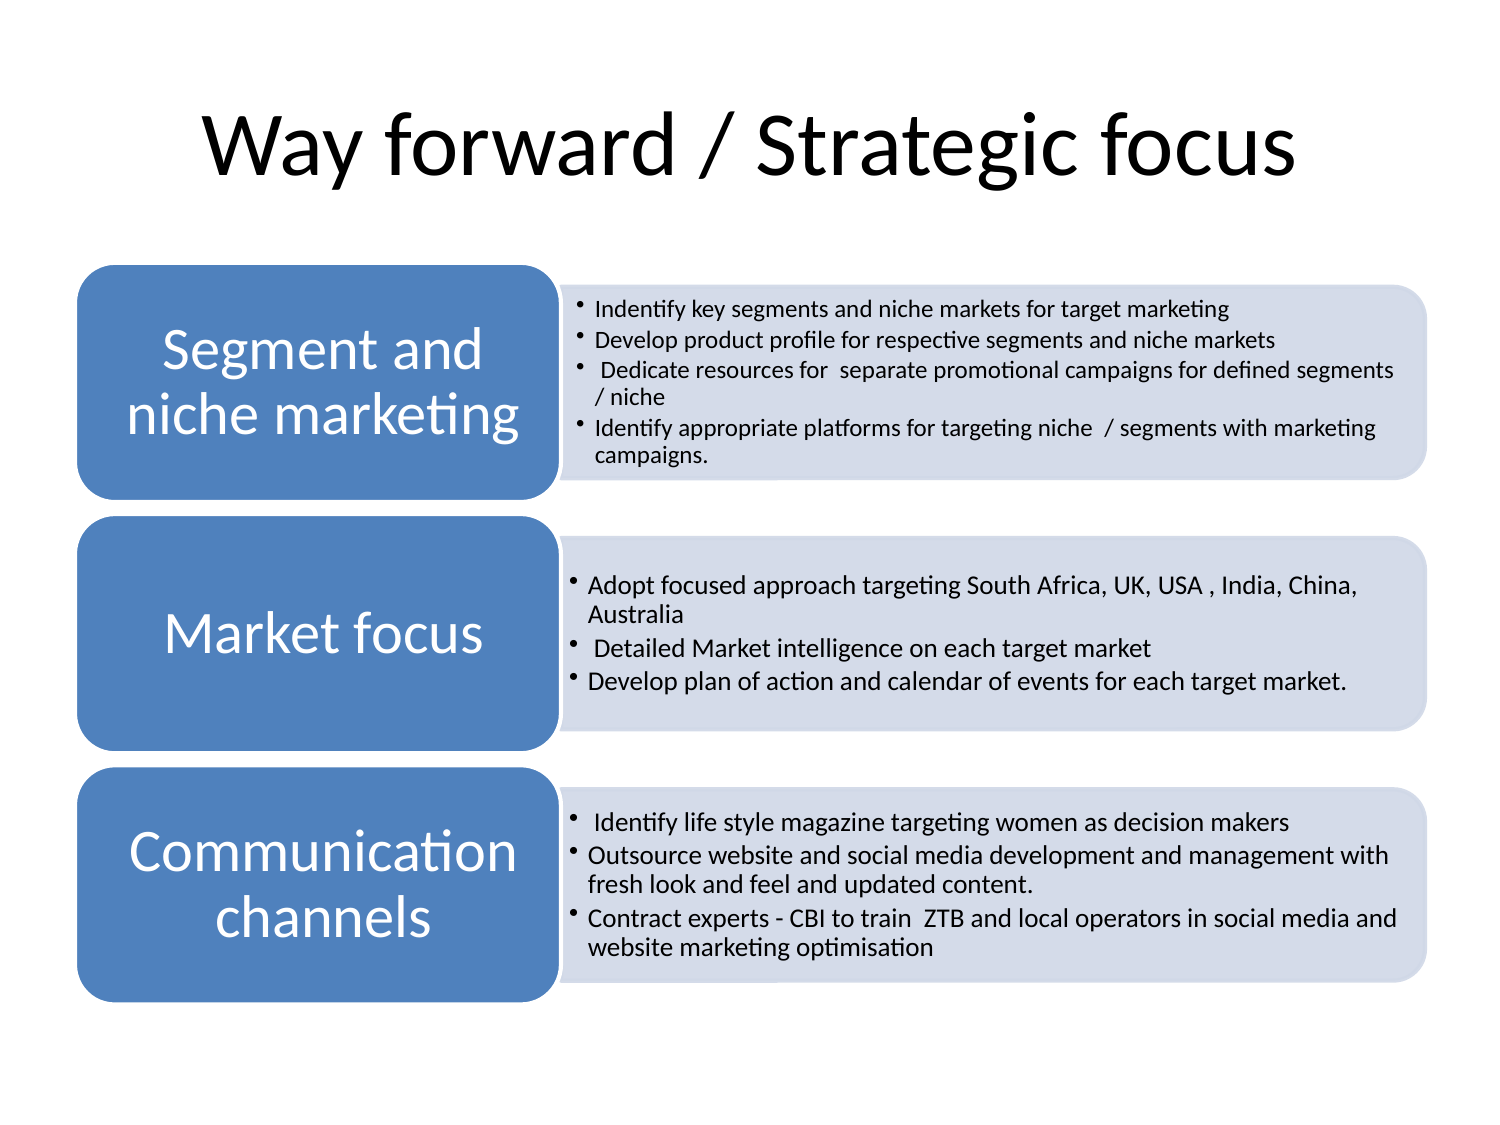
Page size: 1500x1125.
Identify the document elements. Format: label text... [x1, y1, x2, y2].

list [74, 262, 1426, 1006]
title Way forward / Strategic focus [75, 45, 1425, 233]
